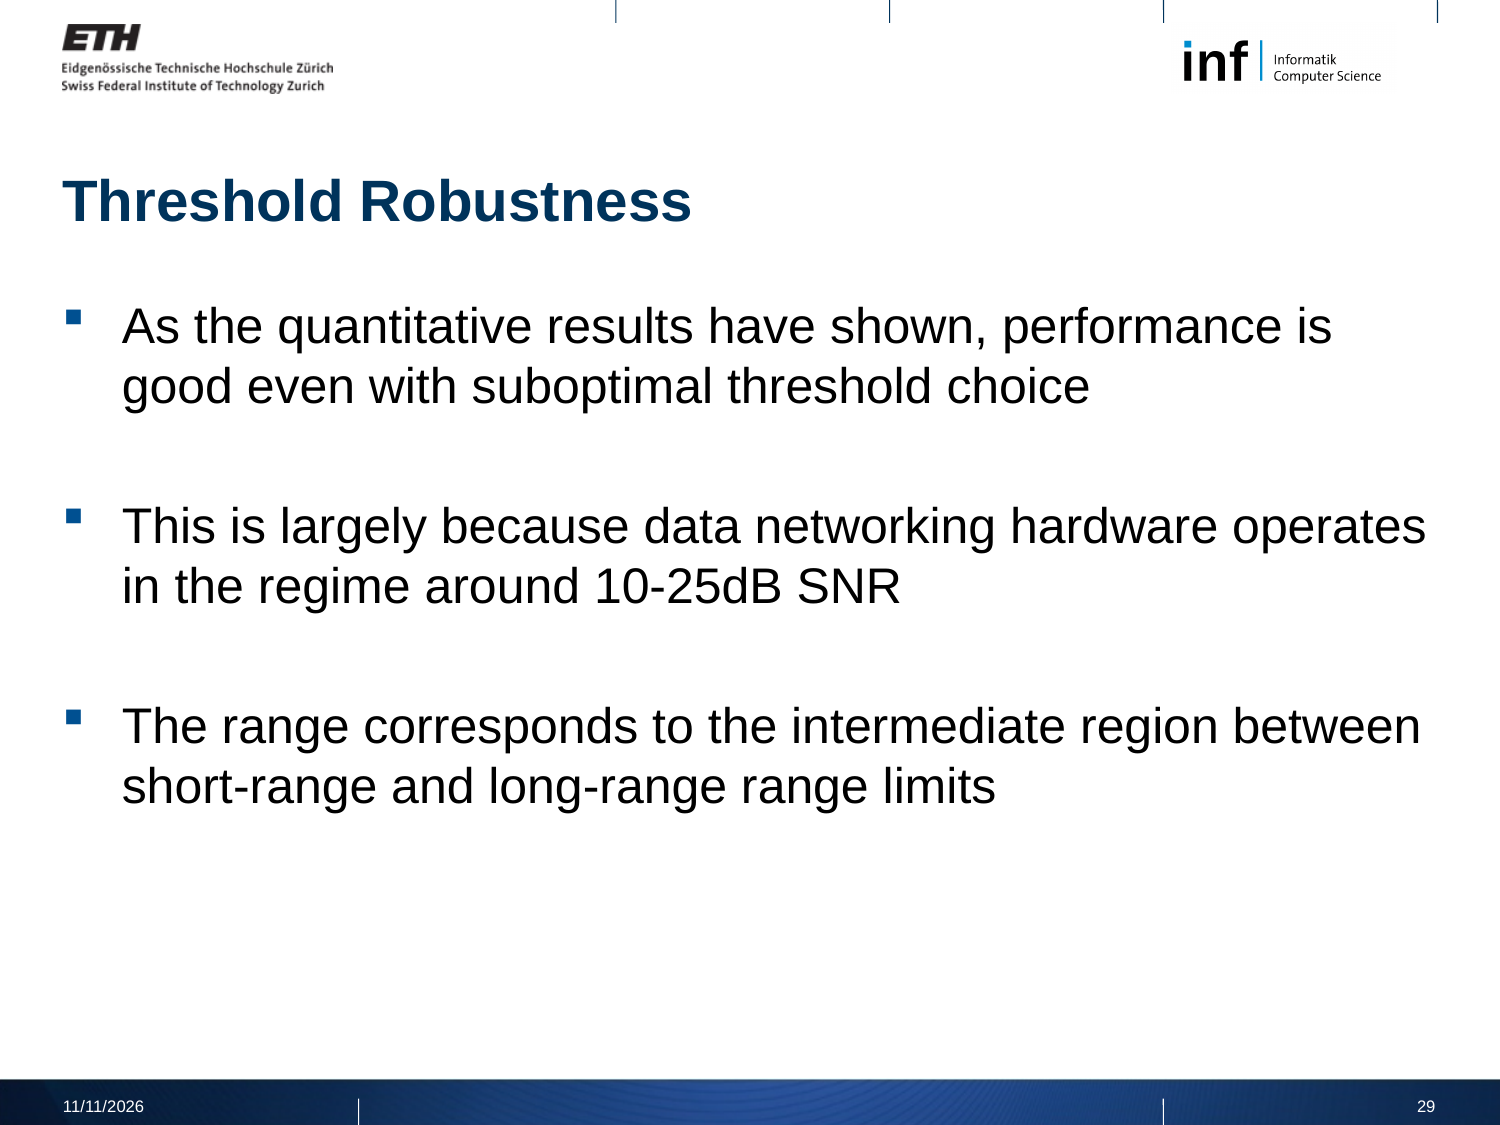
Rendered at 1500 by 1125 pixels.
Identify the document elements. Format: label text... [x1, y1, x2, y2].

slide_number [47, 1088, 347, 1125]
picture [62, 24, 333, 94]
list As the quantitative results have shown, performance is good even with suboptimal threshold choice This is largely because data networking hardware operates in the regime around 10-25dB SNR The range corresponds to the intermediate region between short-range and long-range range limits [62, 286, 1438, 1055]
picture [1171, 22, 1397, 94]
picture [0, 1078, 1500, 1125]
slide_number 29 [1181, 1088, 1451, 1125]
title Threshold Robustness [62, 156, 1438, 284]
